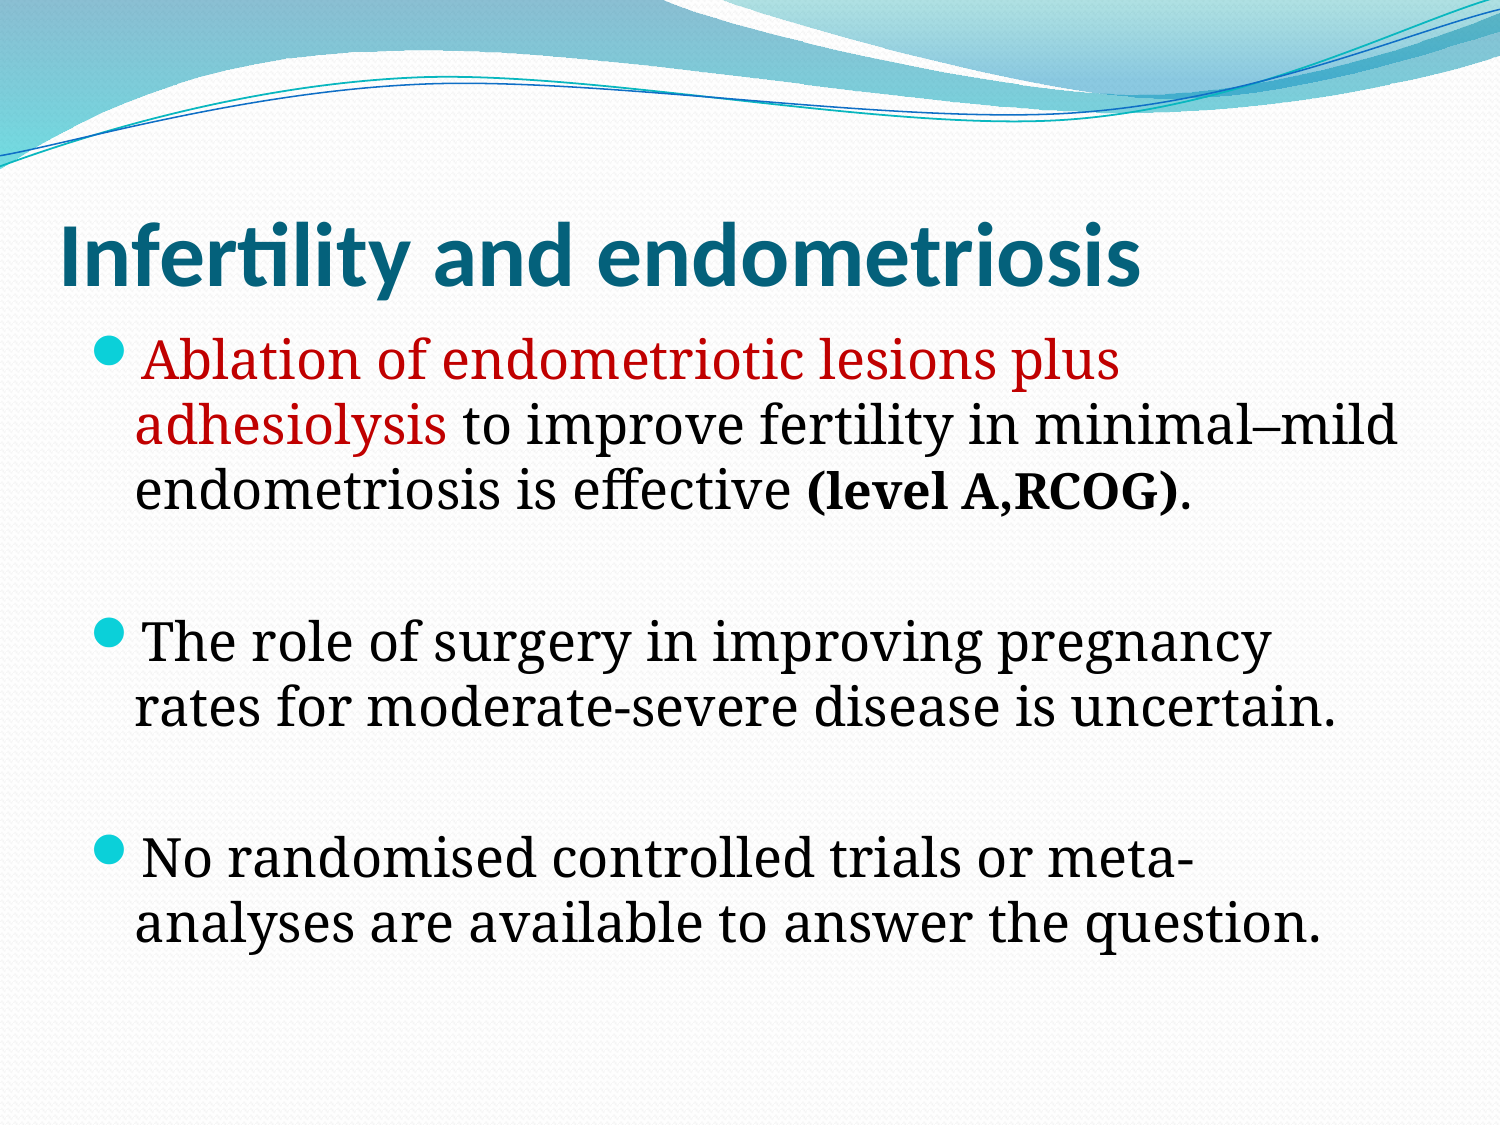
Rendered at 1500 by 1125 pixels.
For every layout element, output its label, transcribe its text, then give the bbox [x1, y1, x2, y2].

title Infertility and endometriosis [58, 117, 1500, 305]
list Ablation of endometriotic lesions plus adhesiolysis to improve fertility in minimal–mild endometriosis is effective (level A,RCOG). The role of surgery in improving pregnancy rates for moderate-severe disease is uncertain. No randomised controlled trials or meta-analyses are available to answer the question. [75, 317, 1425, 1038]
